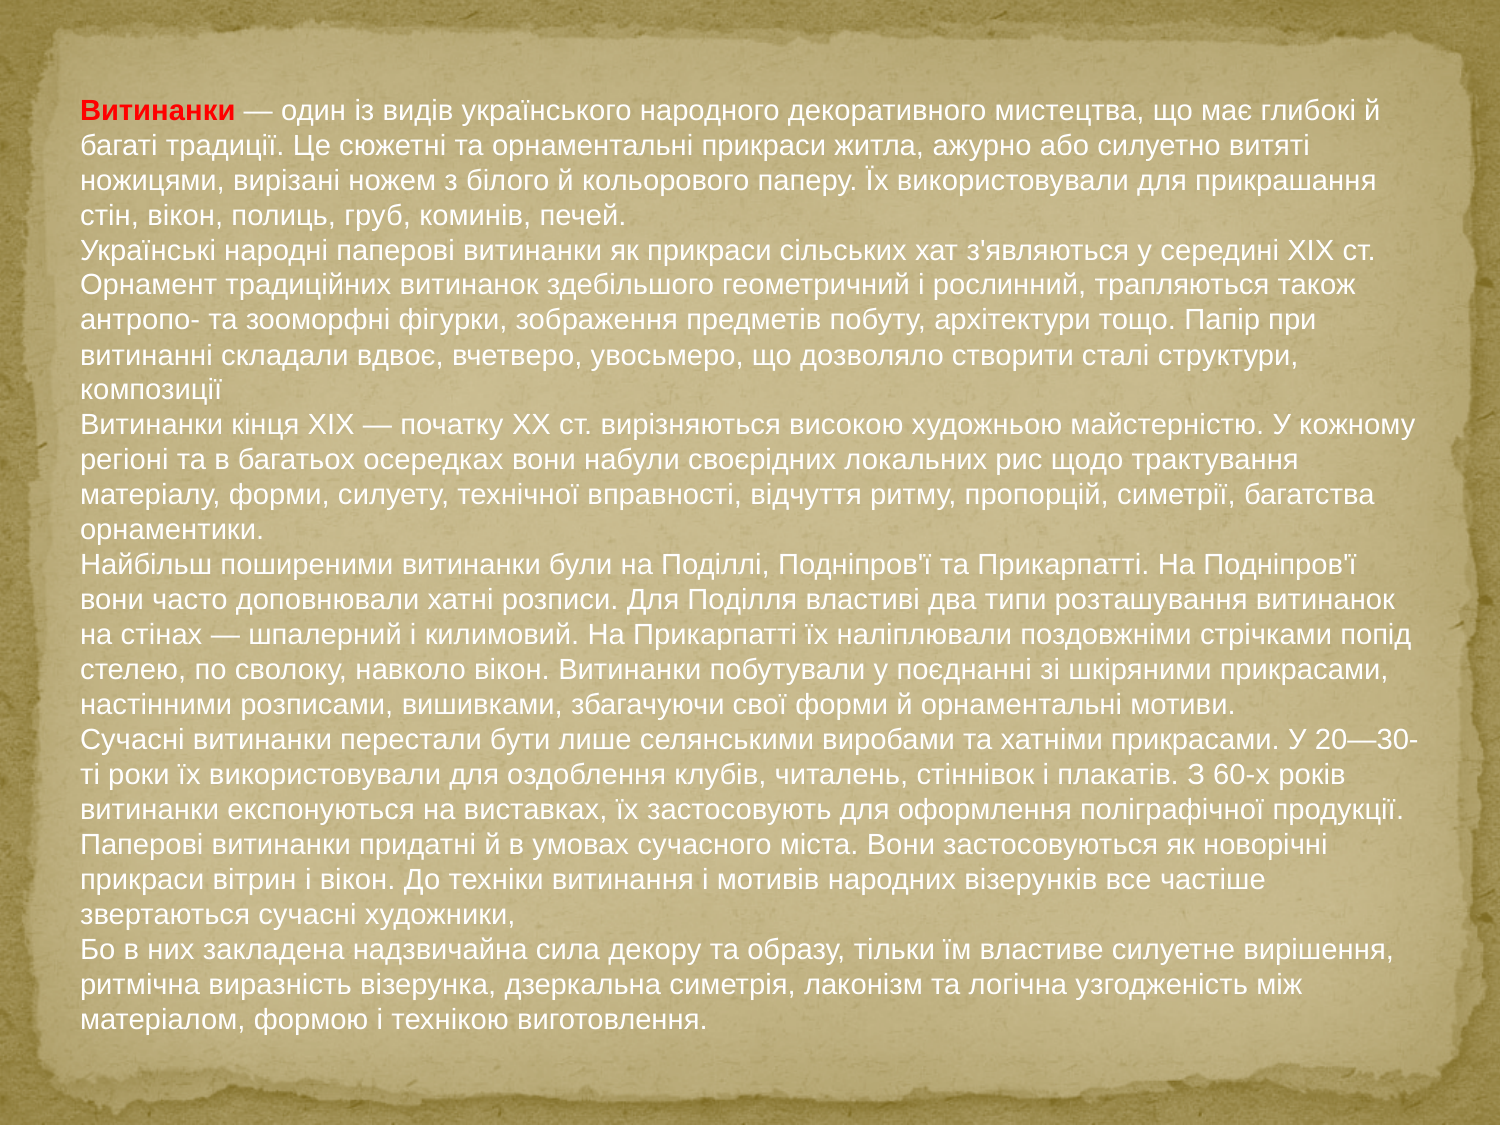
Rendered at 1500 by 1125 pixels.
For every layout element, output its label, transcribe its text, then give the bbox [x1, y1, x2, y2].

text_box Витинанки — один із видів українського народного декоративного мистецтва, що має глибокі й багаті традиції. Це сюжетні та орнаментальні прикраси житла, ажурно або силуетно витяті ножицями, вирізані ножем з білого й кольорового паперу. Їх використовували для прикрашання стін, вікон, полиць, груб, коминів, печей. Українські народні паперові витинанки як прикраси сільських хат з'являються у середині XIX ст. Орнамент традиційних витинанок здебільшого геометричний і рослинний, трапляються також антропо- та зооморфні фігурки, зображення предметів побуту, архітектури тощо. Папір при витинанні складали вдвоє, вчетверо, увосьмеро, що дозволяло створити сталі структури, композиції Витинанки кінця XIX — початку XX ст. вирізняються високою художньою майстерністю. У кожному регіоні та в багатьох осередках вони набули своєрідних локальних рис щодо трактування матеріалу, форми, силуету, технічної вправності, відчуття ритму, пропорцій, симетрії, багатства орнаментики. Найбільш поширеними витинанки були на Поділлі, Подніпров'ї та Прикарпатті. На Подніпров'ї вони часто доповнювали хатні розписи. Для Поділля властиві два типи розташування витинанок на стінах — шпалерний і килимовий. На Прикарпатті їх наліплювали поздовжніми стрічками попід стелею, по сволоку, навколо вікон. Витинанки побутували у поєднанні зі шкіряними прикрасами, настінними розписами, вишивками, збагачуючи свої форми й орнаментальні мотиви. Сучасні витинанки перестали бути лише селянськими виробами та хатніми прикрасами. У 20—30-ті роки їх використовували для оздоблення клубів, читалень, стіннівок і плакатів. З 60-х років витинанки експонуються на виставках, їх застосовують для оформлення поліграфічної продукції. Паперові витинанки придатні й в умовах сучасного міста. Вони застосовуються як новорічні прикраси вітрин і вікон. До техніки витинання і мотивів народних візерунків все частіше звертаються сучасні художники, Бо в них закладена надзвичайна сила декору та образу, тільки їм властиве силуетне вирішення, ритмічна виразність візерунка, дзеркальна симетрія, лаконізм та логічна узгодженість між матеріалом, формою і технікою виготовлення. [64, 83, 1436, 1073]
